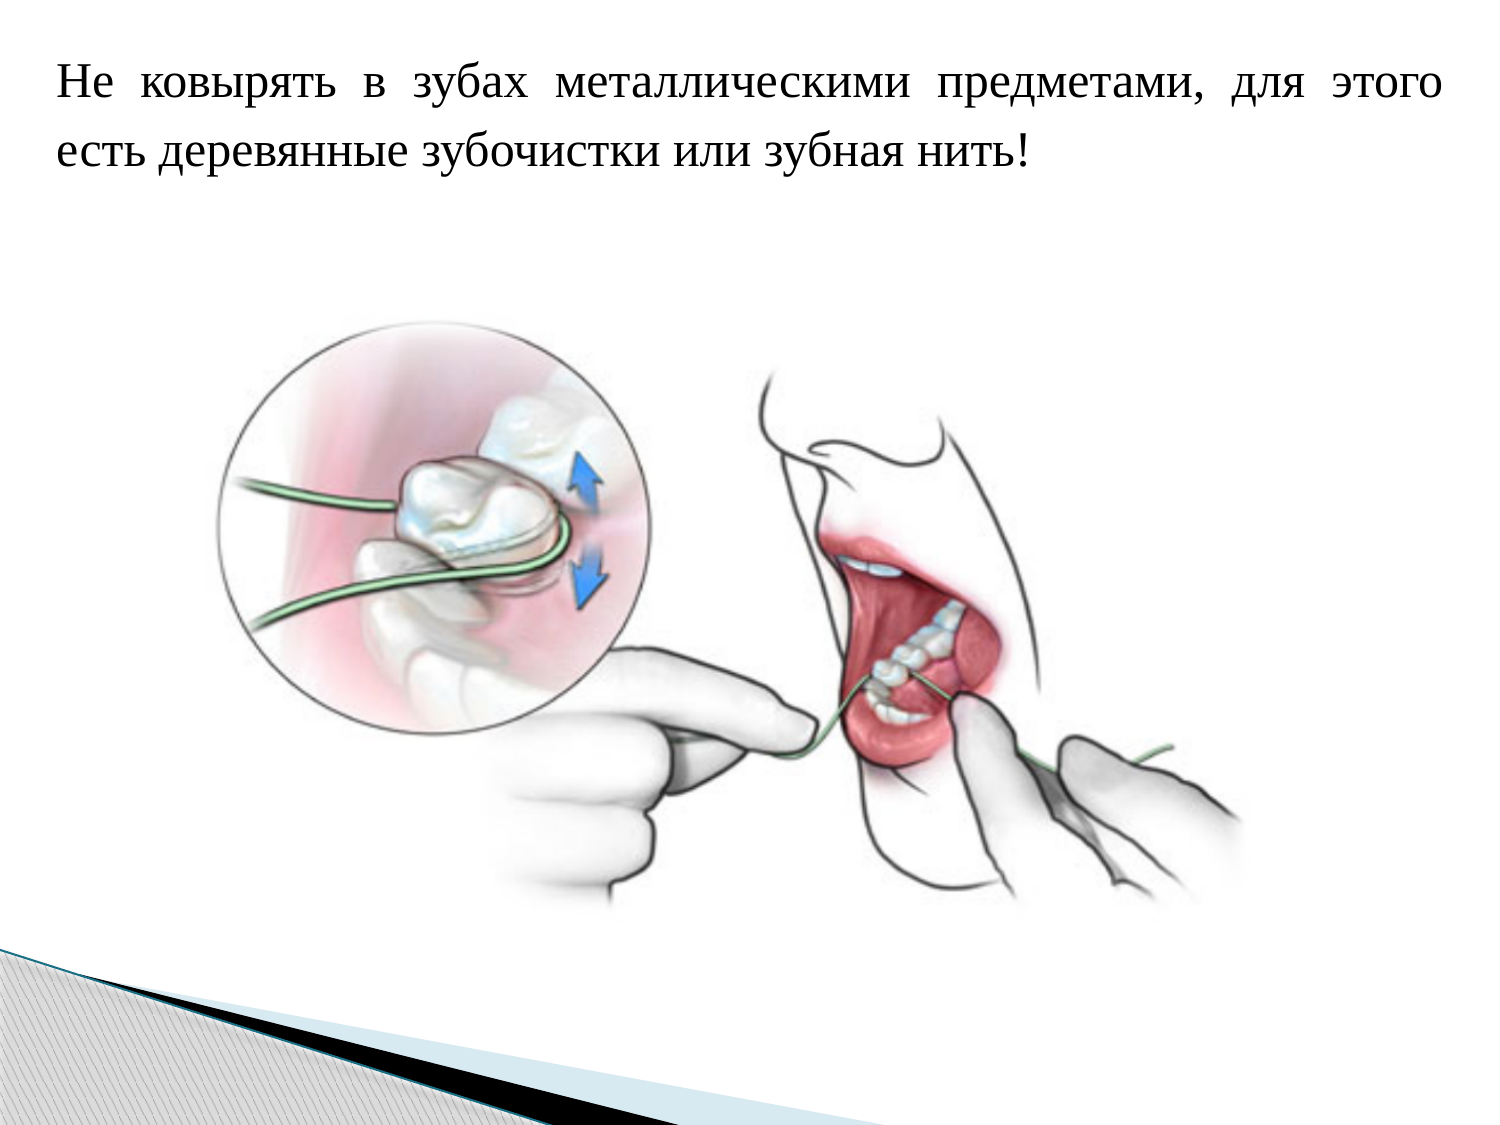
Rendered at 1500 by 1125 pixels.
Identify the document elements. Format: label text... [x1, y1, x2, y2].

picture [197, 314, 1259, 926]
text_box Не ковырять в зубах металлическими предметами, для этого есть деревянные зубочистки или зубная нить! [41, 30, 1459, 184]
